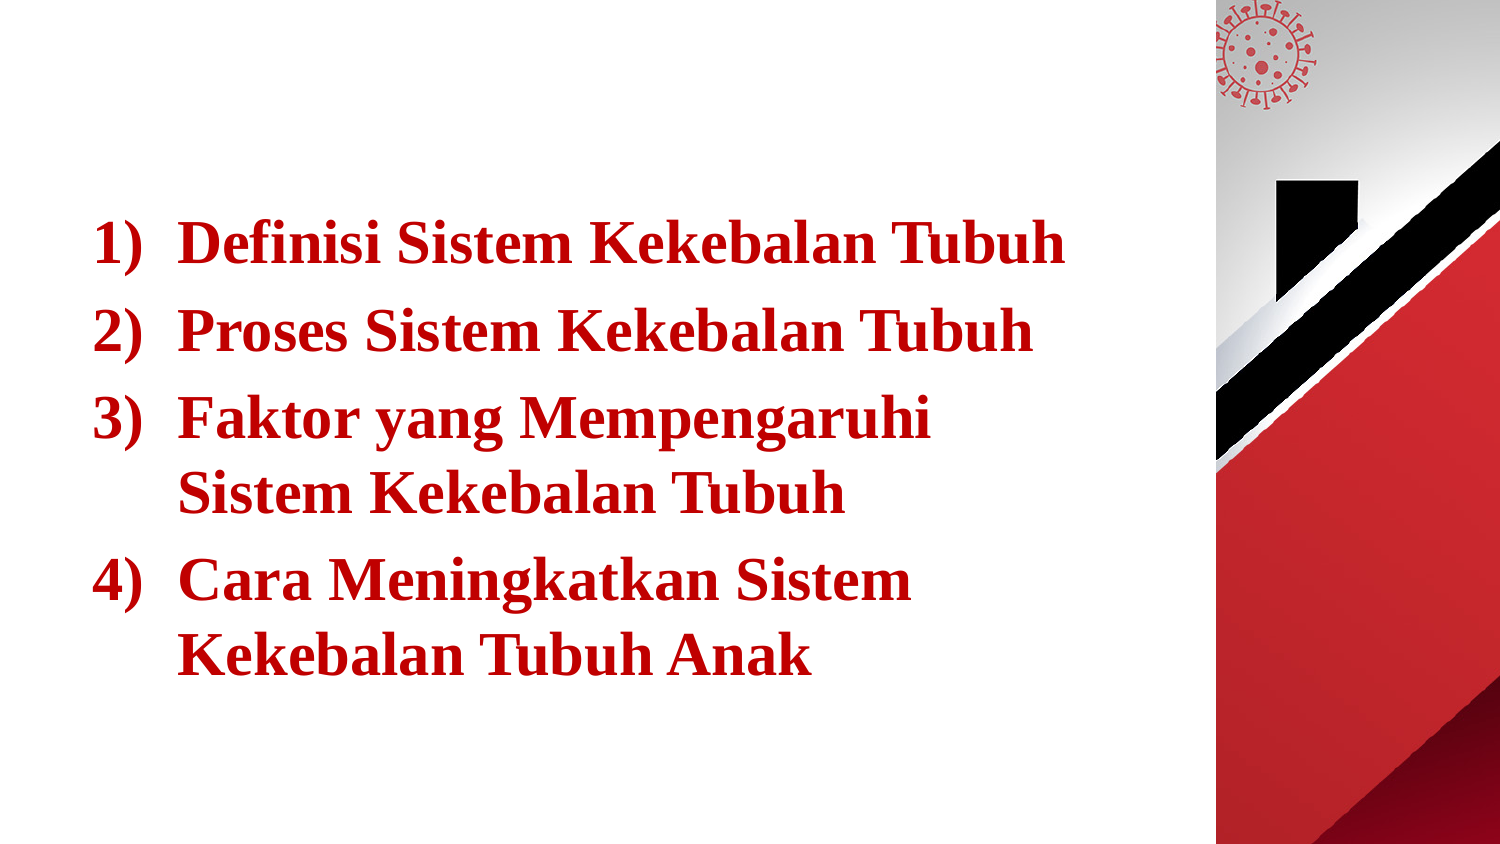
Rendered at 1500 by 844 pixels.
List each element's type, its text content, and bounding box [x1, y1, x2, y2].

picture [0, 0, 1500, 844]
list Definisi Sistem Kekebalan Tubuh Proses Sistem Kekebalan Tubuh Faktor yang Mempengaruhi Sistem Kekebalan Tubuh Cara Meningkatkan Sistem Kekebalan Tubuh Anak [77, 193, 1104, 770]
